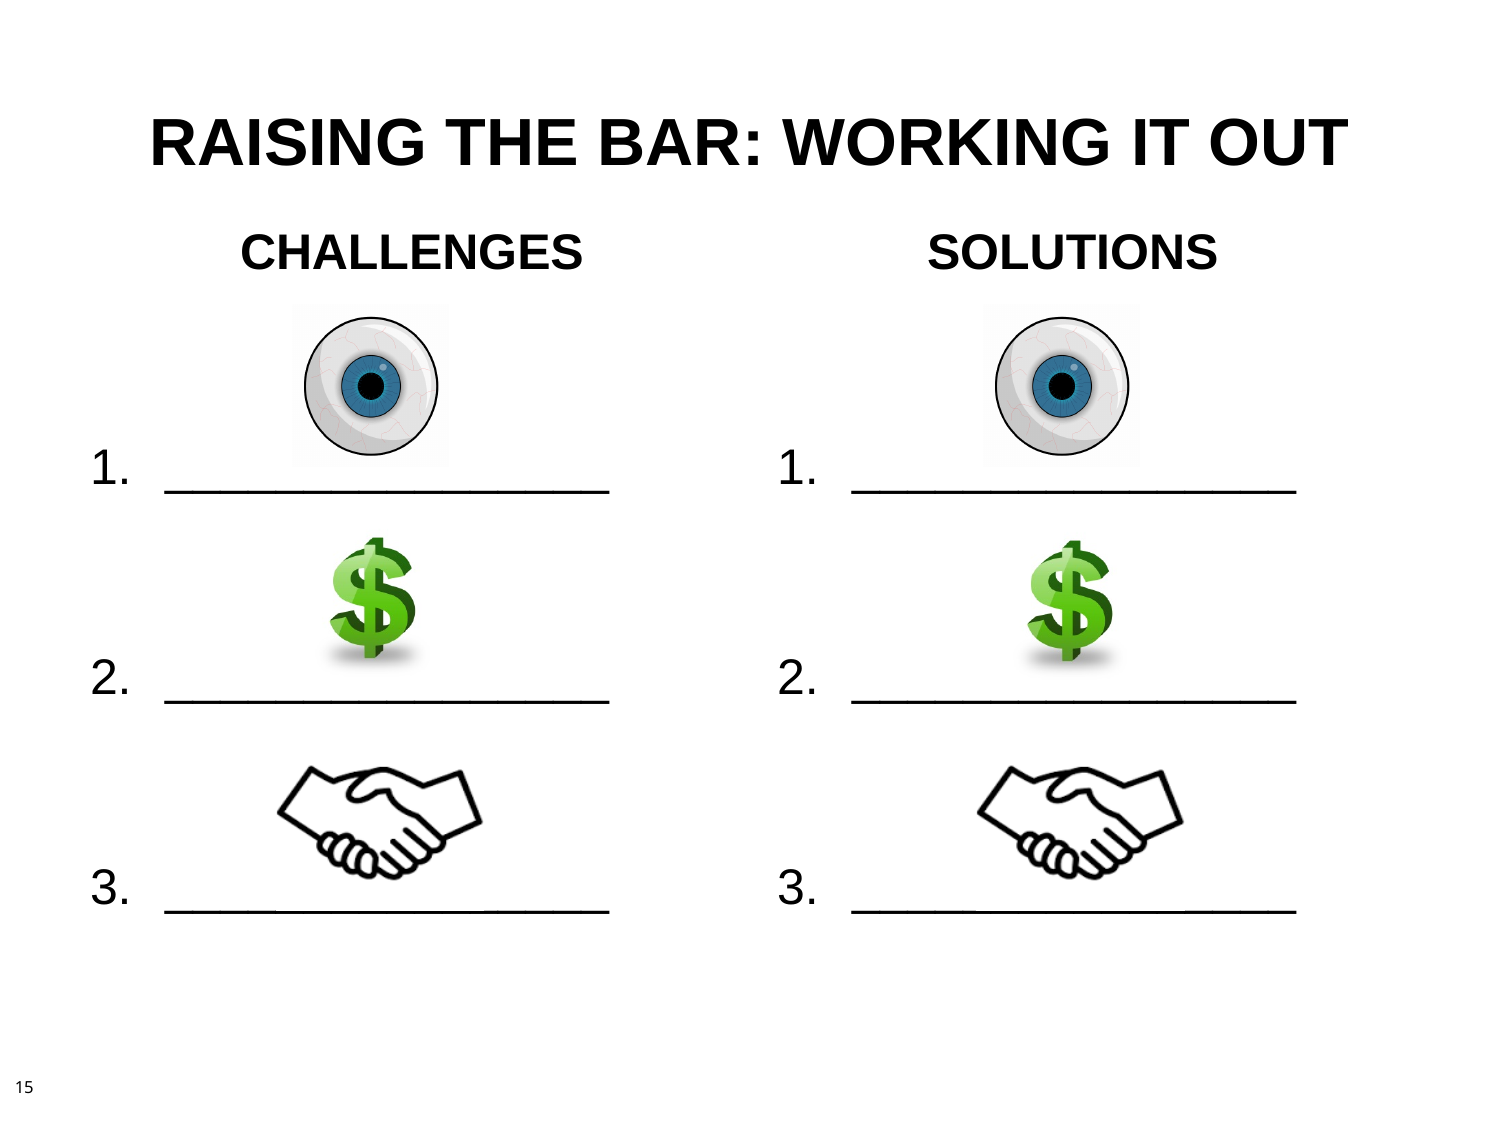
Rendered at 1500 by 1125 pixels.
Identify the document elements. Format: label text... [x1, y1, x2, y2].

title RAISING THE BAR: WORKING IT OUT [74, 44, 1426, 233]
picture [276, 719, 484, 911]
list CHALLENGES [74, 252, 738, 356]
list ________________ ________________ ________________ [74, 356, 738, 1006]
list SOLUTIONS [761, 251, 1426, 356]
list ________________ ________________ ________________ [761, 356, 1426, 1006]
picture [975, 521, 1159, 690]
picture [278, 518, 462, 687]
picture [983, 304, 1140, 468]
picture [291, 304, 449, 468]
picture [975, 719, 1185, 911]
